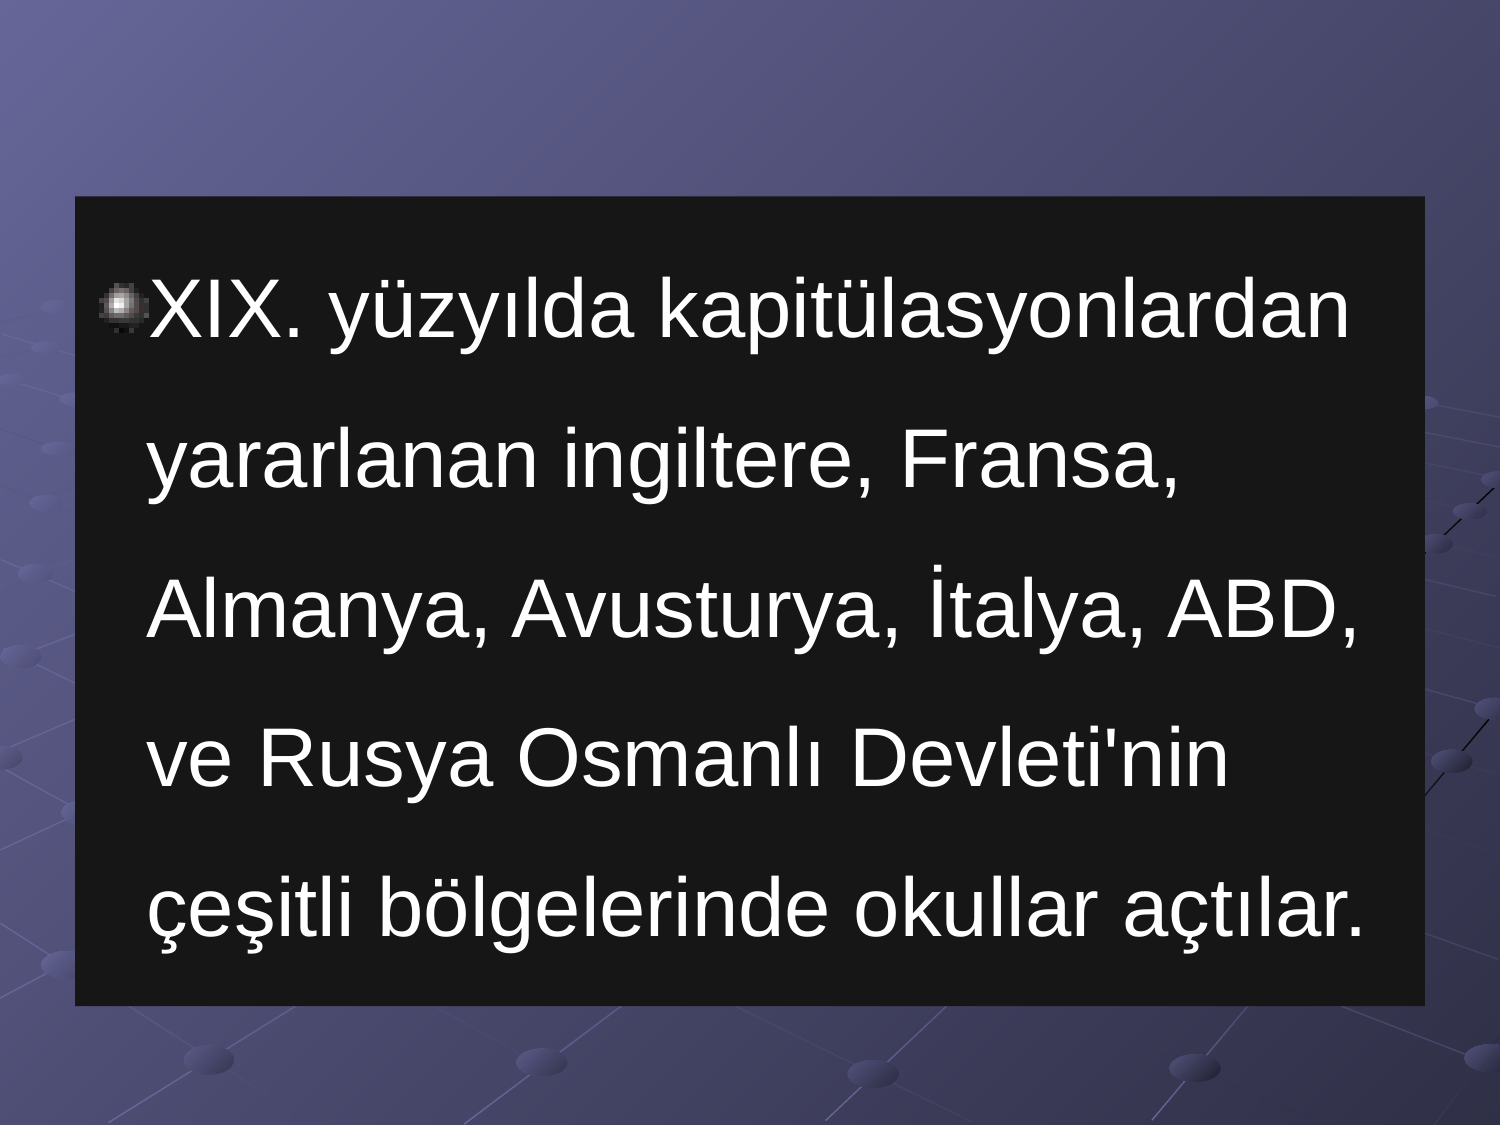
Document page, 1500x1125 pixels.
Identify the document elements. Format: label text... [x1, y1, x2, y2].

list XIX. yüzyılda kapitülasyonlardan yararlanan ingiltere, Fransa, Almanya, Avusturya, İtalya, ABD, ve Rusya Osmanlı Devleti'nin çeşitli bölgelerinde okullar açtılar. [74, 196, 1426, 1007]
picture [90, 274, 149, 333]
